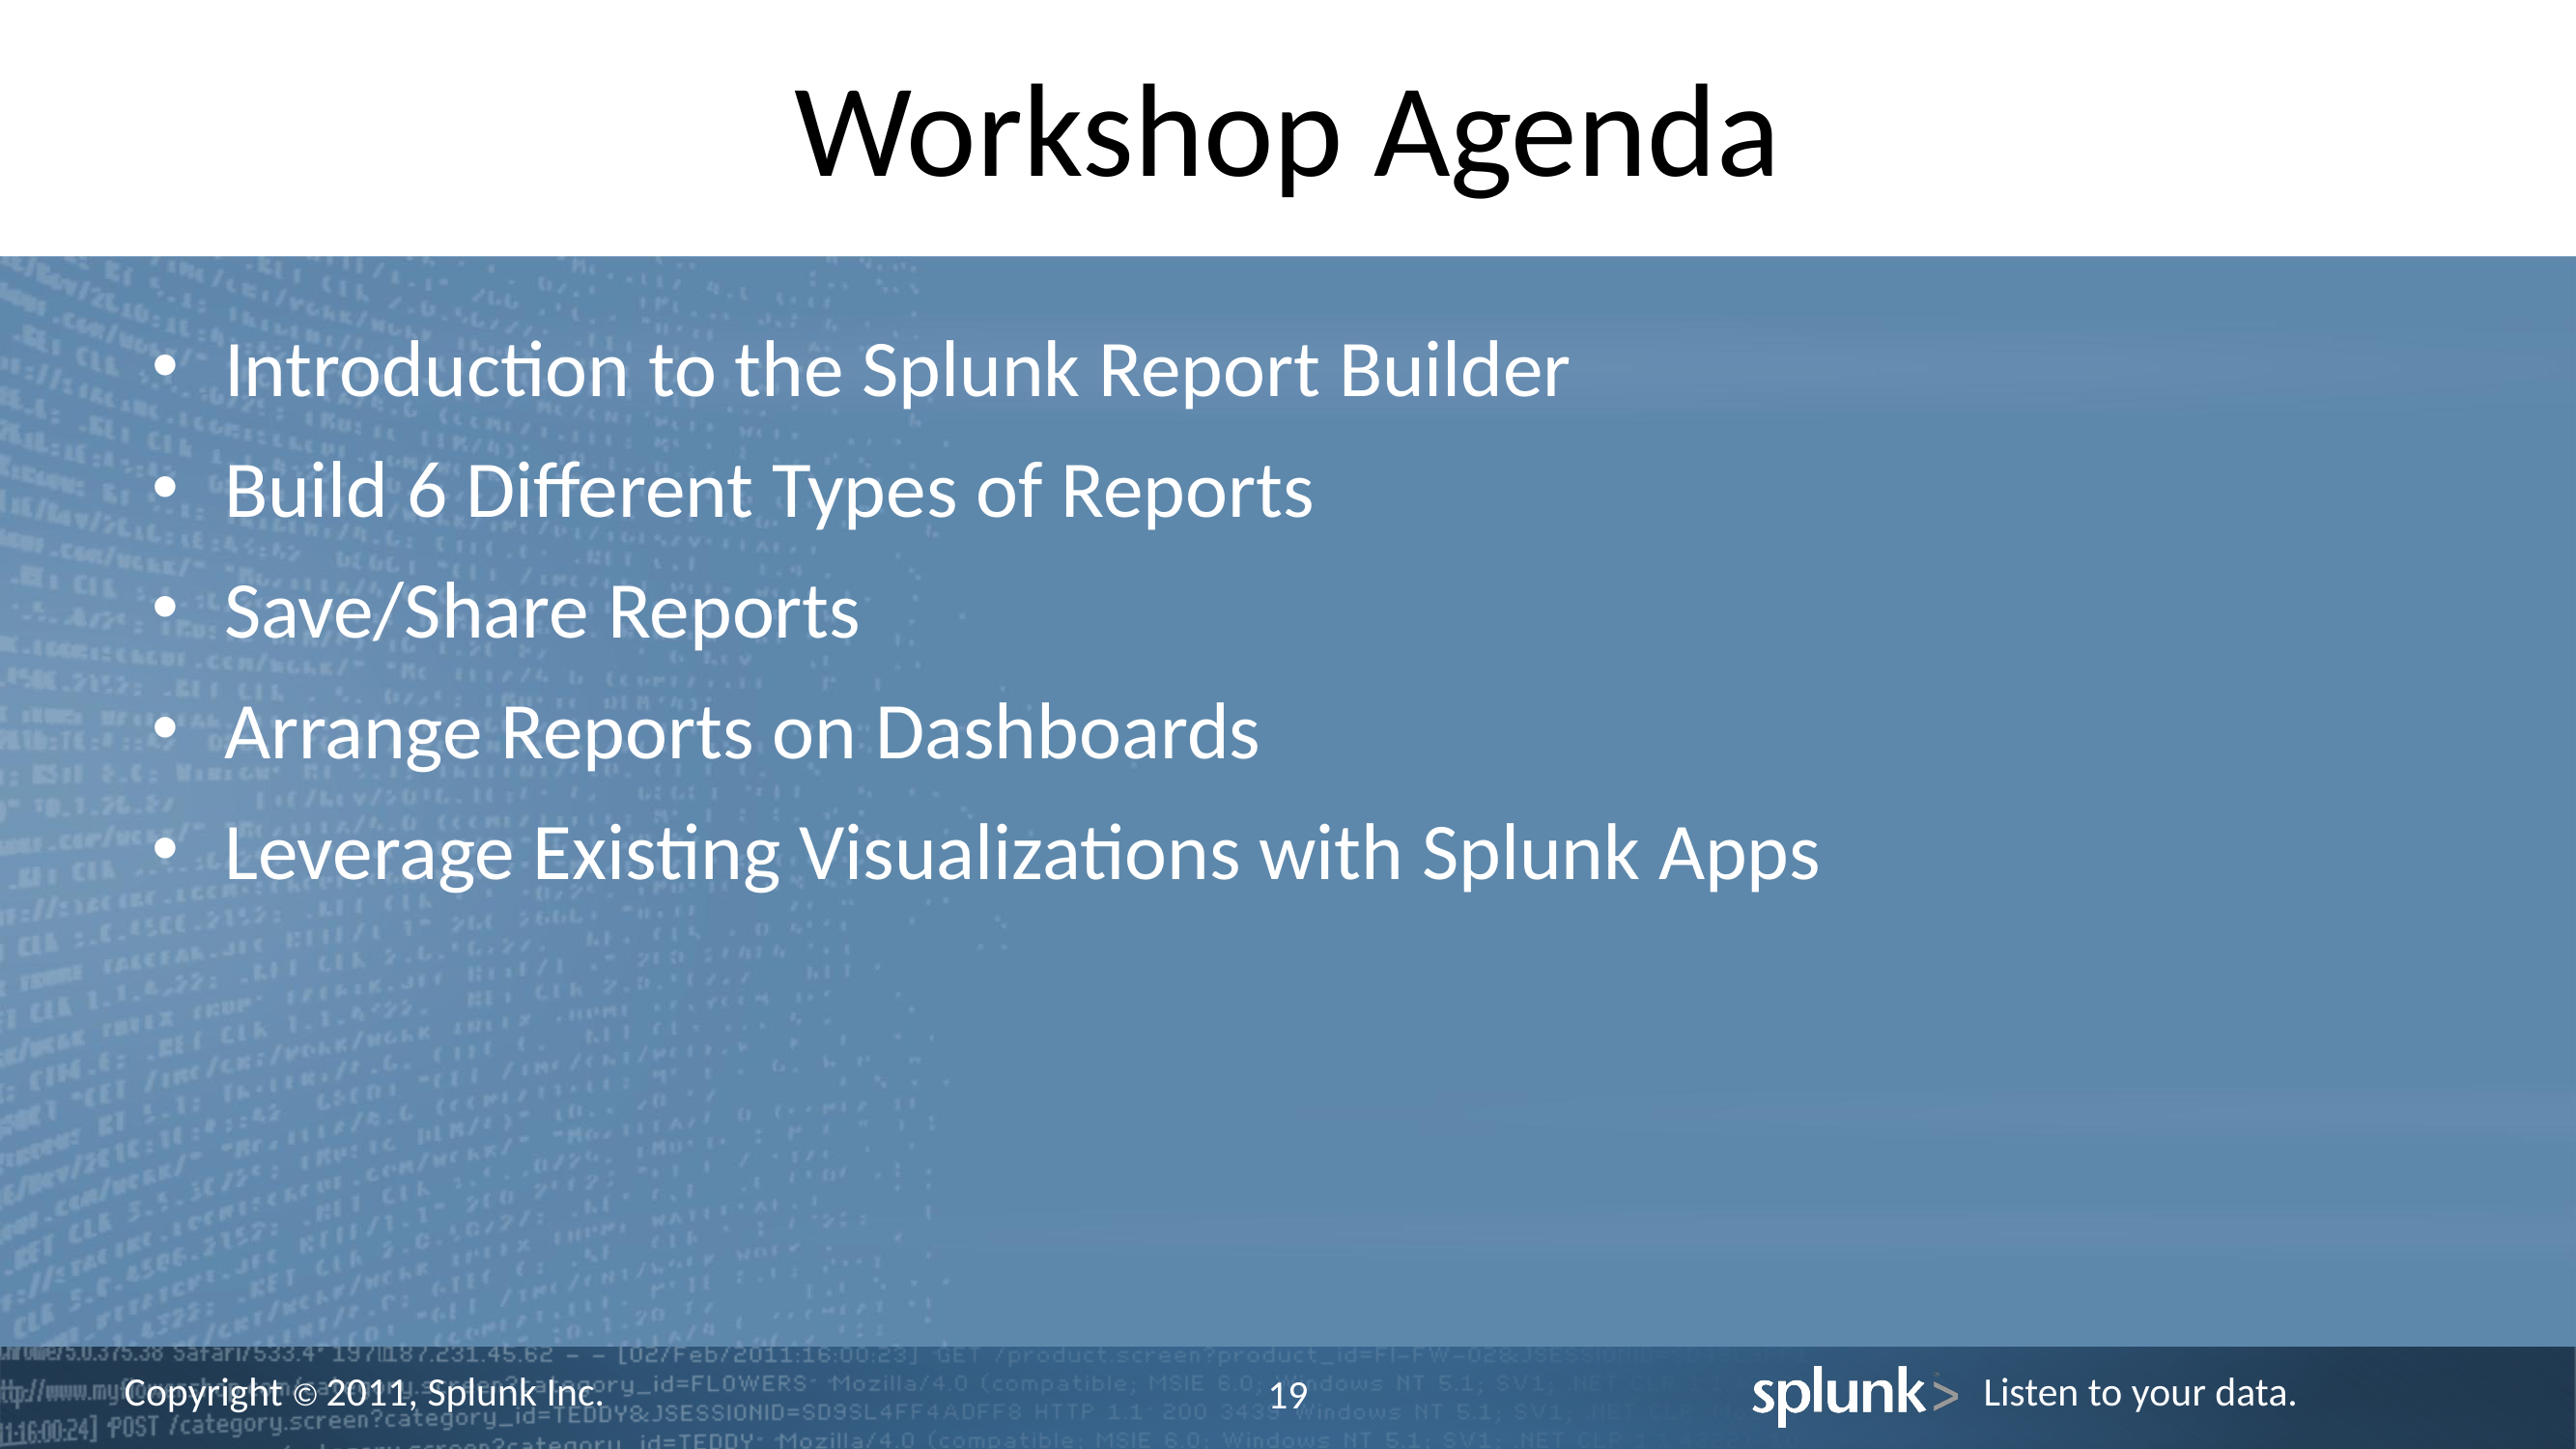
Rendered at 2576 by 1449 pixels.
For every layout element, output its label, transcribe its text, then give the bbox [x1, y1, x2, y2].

title Workshop Agenda [0, 3, 2576, 244]
picture [0, 256, 2576, 1449]
slide_number 19 [1233, 1356, 1343, 1430]
list Introduction to the Splunk Report Builder Build 6 Different Types of Reports Save/Share Reports Arrange Reports on Dashboards Leverage Existing Visualizations with Splunk Apps [128, 304, 2448, 1262]
